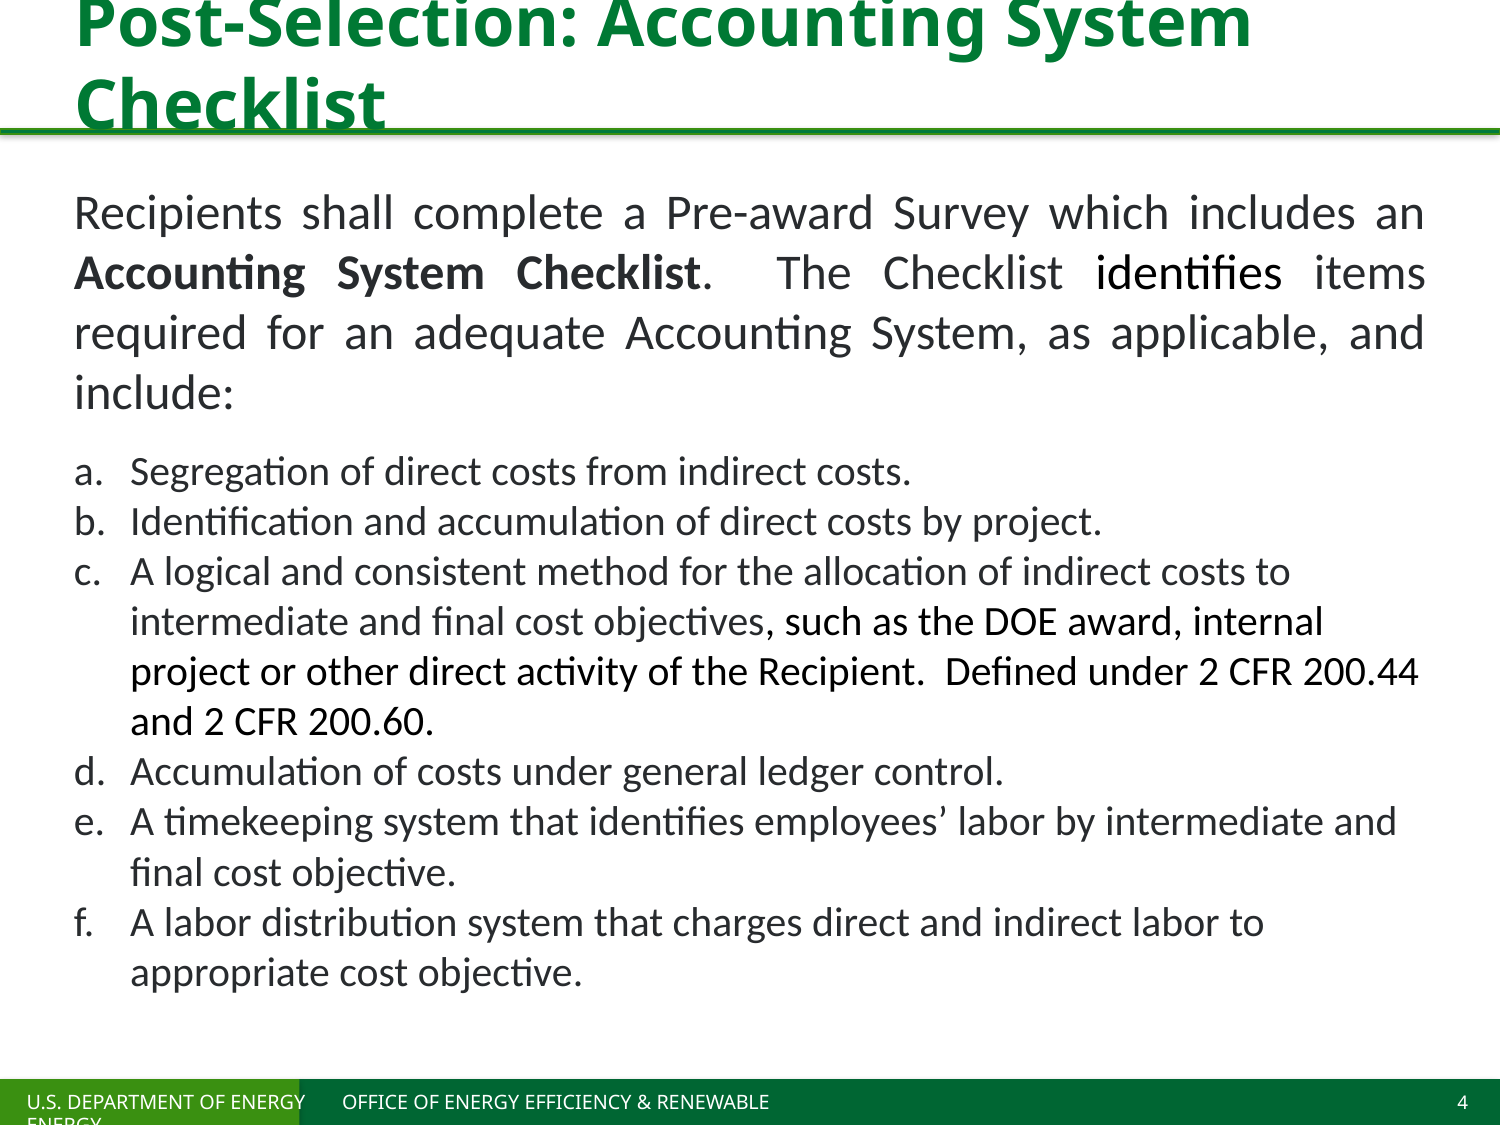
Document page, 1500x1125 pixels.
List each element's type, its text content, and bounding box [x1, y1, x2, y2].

title Post-Selection: Accounting System Checklist [59, 0, 1491, 128]
list Recipients shall complete a Pre-award Survey which includes an Accounting System Checklist. The Checklist identifies items required for an adequate Accounting System, as applicable, and include: Segregation of direct costs from indirect costs. Identification and accumulation of direct costs by project. A logical and consistent method for the allocation of indirect costs to intermediate and final cost objectives, such as the DOE award, internal project or other direct activity of the Recipient. Defined under 2 CFR 200.44 and 2 CFR 200.60. Accumulation of costs under general ledger control. A timekeeping system that identifies employees’ labor by intermediate and final cost objective. A labor distribution system that charges direct and indirect labor to appropriate cost objective. [58, 171, 1442, 1053]
